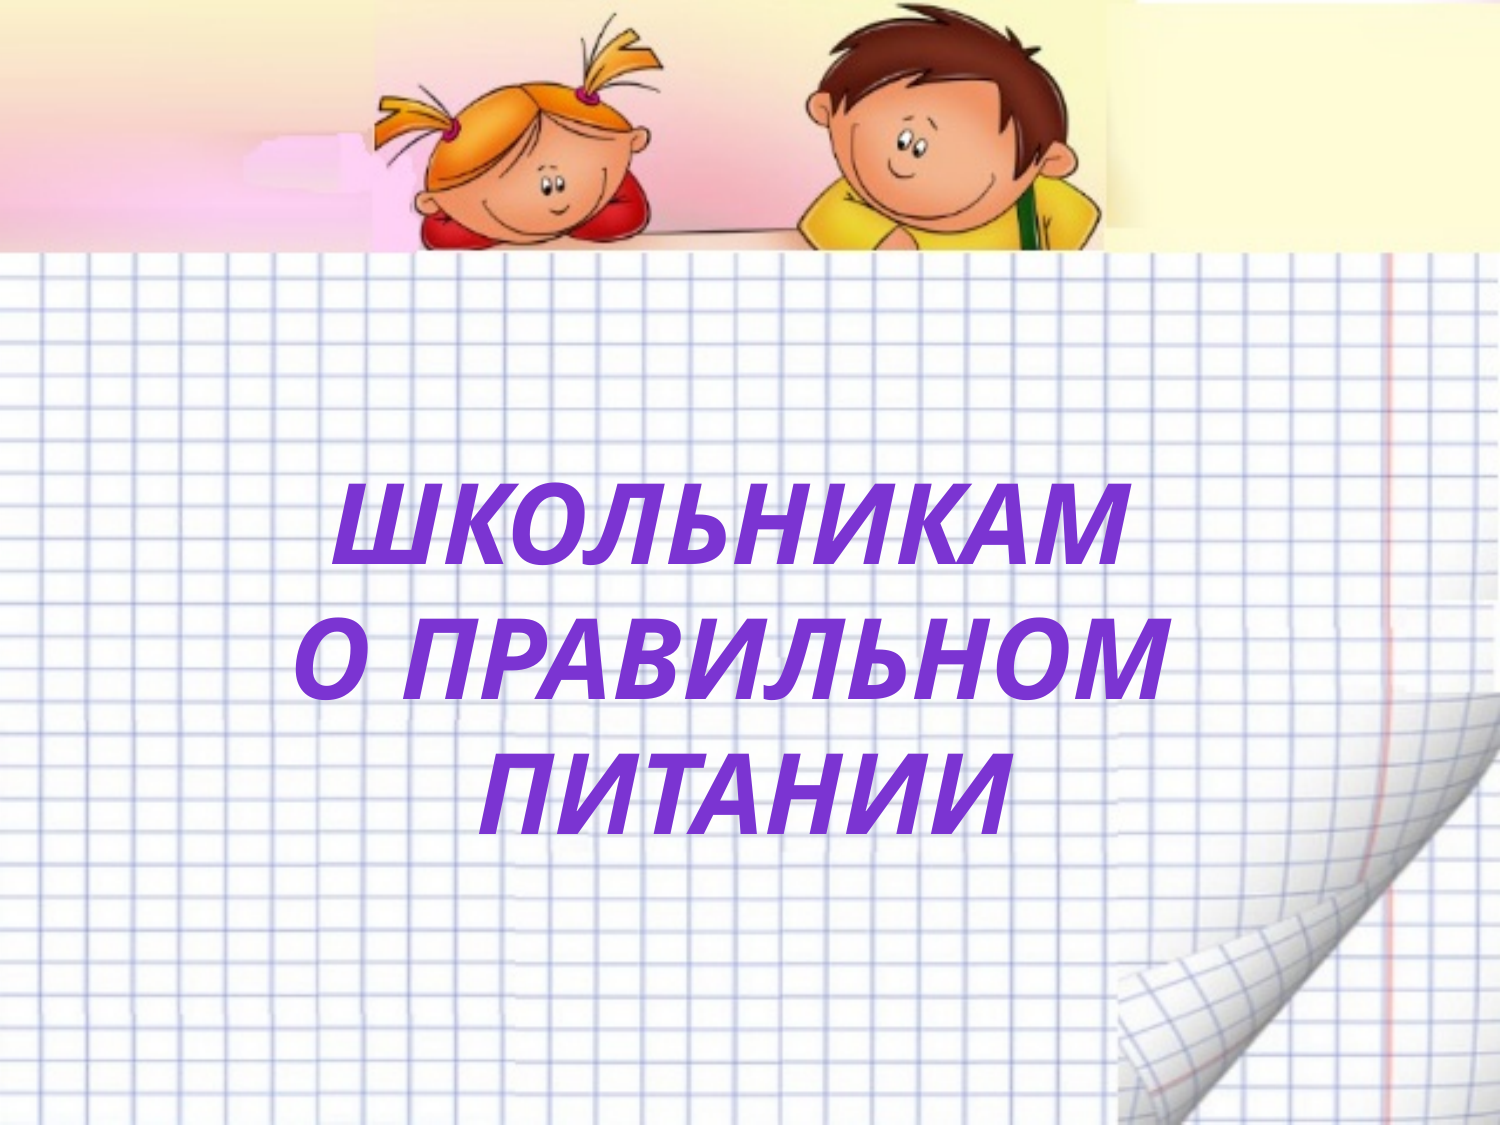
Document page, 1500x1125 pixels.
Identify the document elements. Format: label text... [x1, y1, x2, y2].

text_box Школьникам о правильном питании [274, 444, 1217, 865]
picture [0, 0, 1500, 1125]
